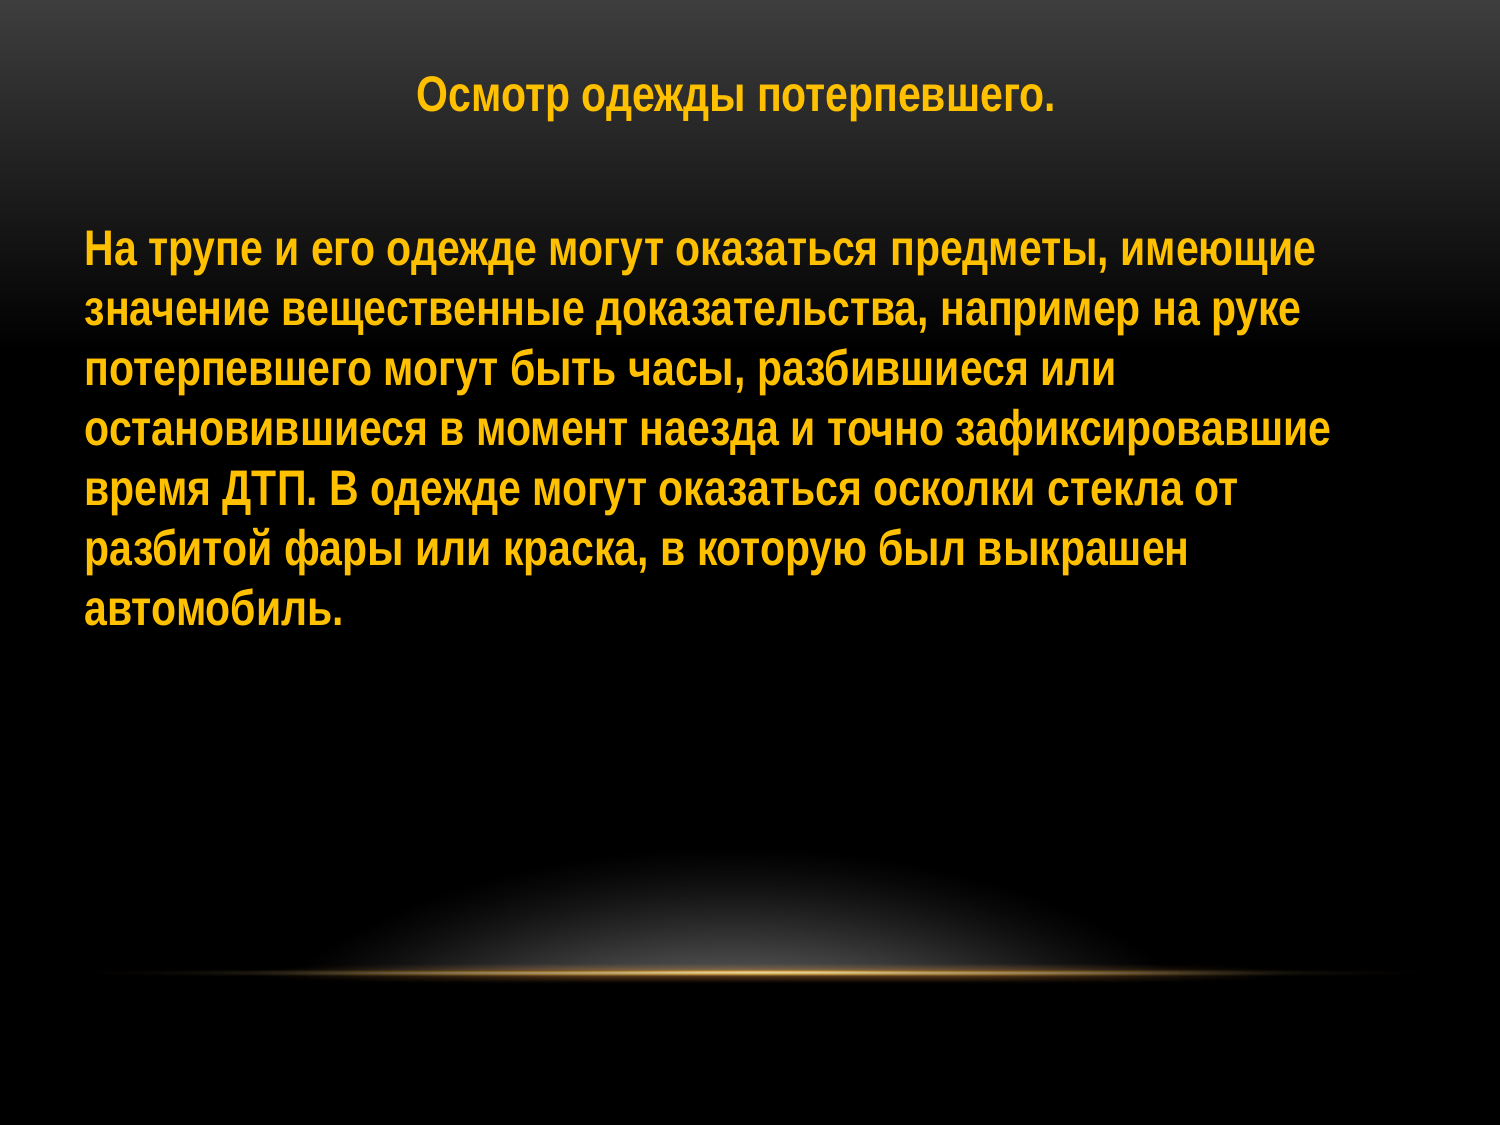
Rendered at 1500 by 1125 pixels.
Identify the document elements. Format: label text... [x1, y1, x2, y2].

picture [0, 0, 1500, 1125]
text_box Осмотр одежды потерпевшего. [402, 54, 1072, 130]
text_box На трупе и его одежде могут оказаться предметы, имеющие значение вещественные доказательства, например на руке потерпевшего могут быть часы, разбившиеся или остановившиеся в момент наезда и точно зафиксировавшие время ДТП. В одежде могут оказаться осколки стекла от разбитой фары или краска, в которую был выкрашен автомобиль. [70, 208, 1405, 643]
